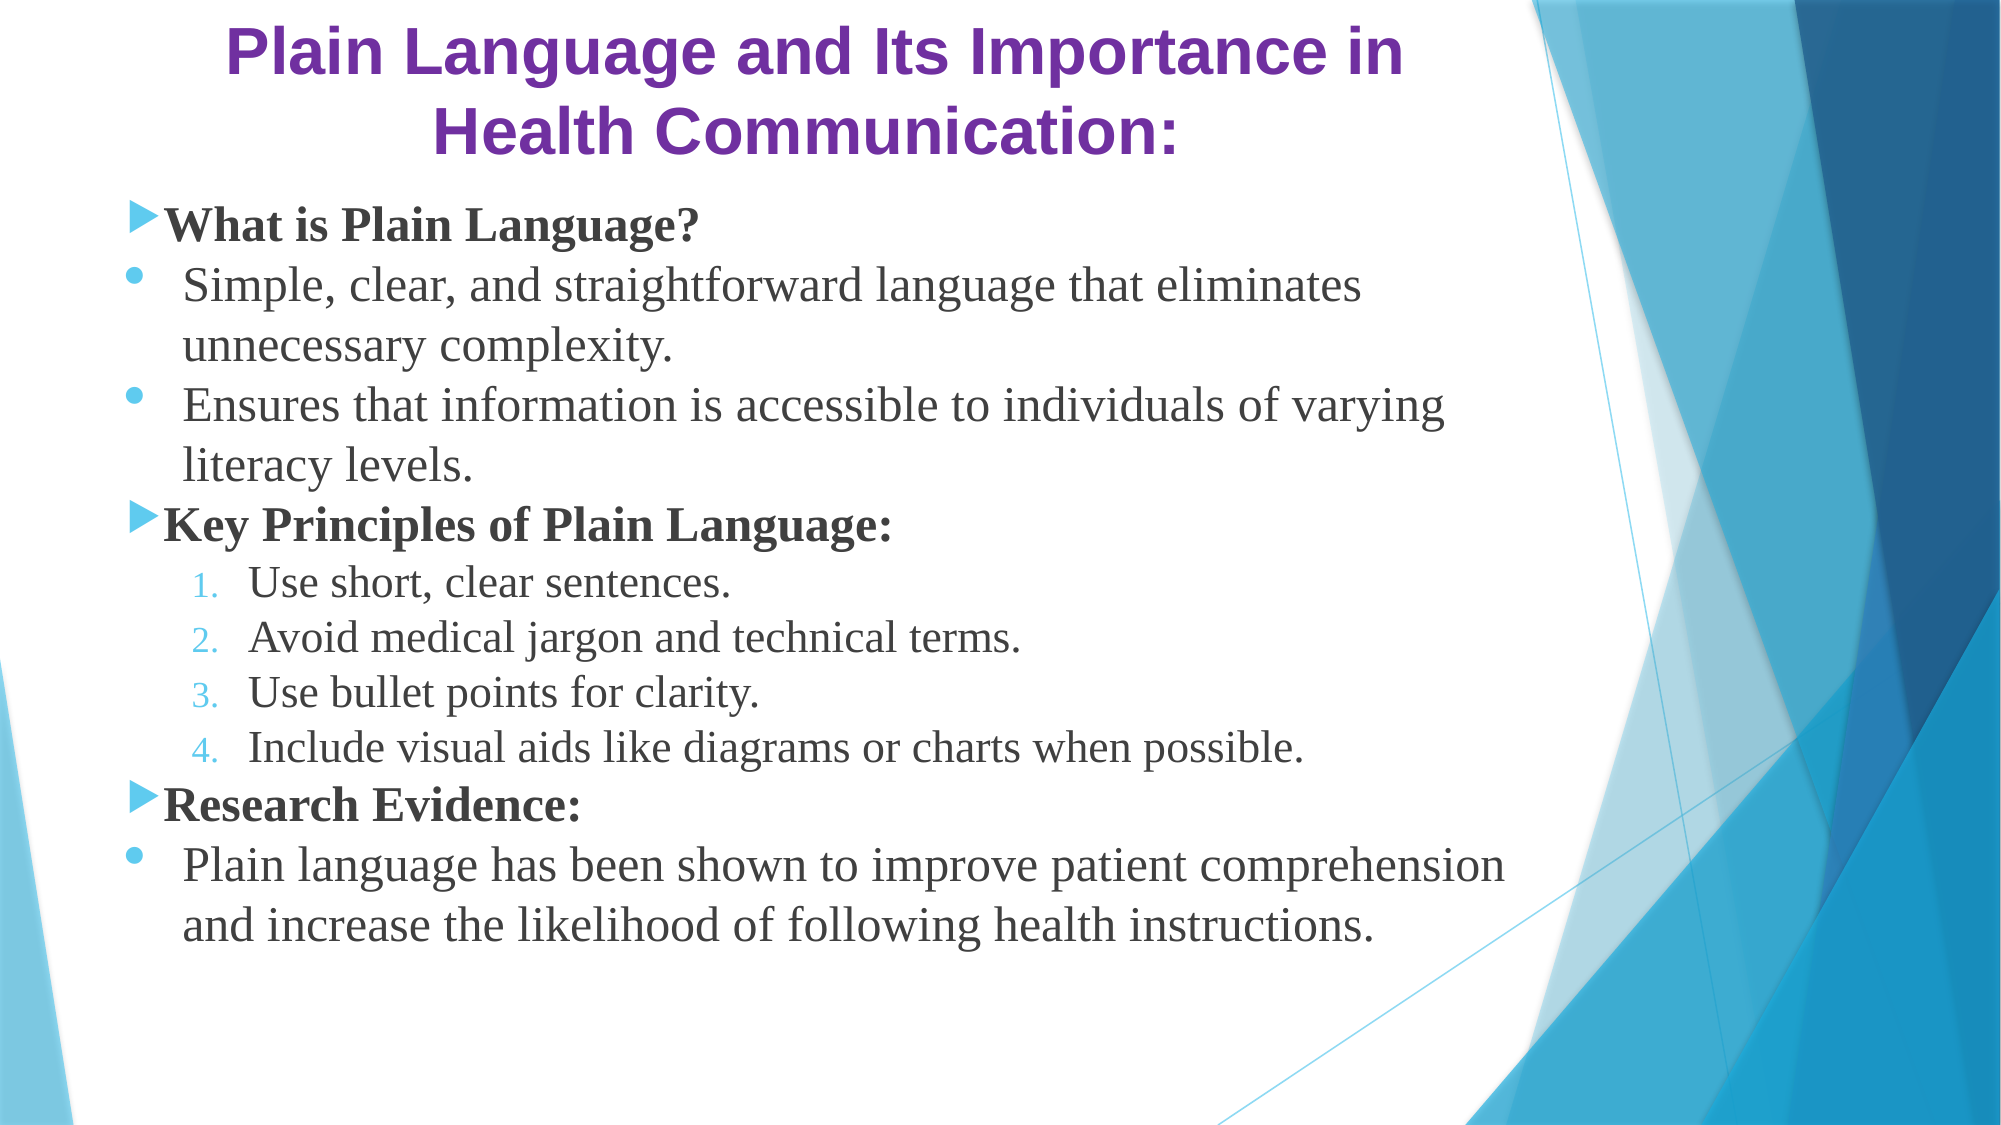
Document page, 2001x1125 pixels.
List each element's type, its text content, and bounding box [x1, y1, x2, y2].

title Plain Language and Its Importance in Health Communication: [111, 0, 1522, 184]
list What is Plain Language? Simple, clear, and straightforward language that eliminates unnecessary complexity. Ensures that information is accessible to individuals of varying literacy levels. Key Principles of Plain Language: Use short, clear sentences. Avoid medical jargon and technical terms. Use bullet points for clarity. Include visual aids like diagrams or charts when possible. Research Evidence: Plain language has been shown to improve patient comprehension and increase the likelihood of following health instructions. [111, 184, 1556, 1092]
